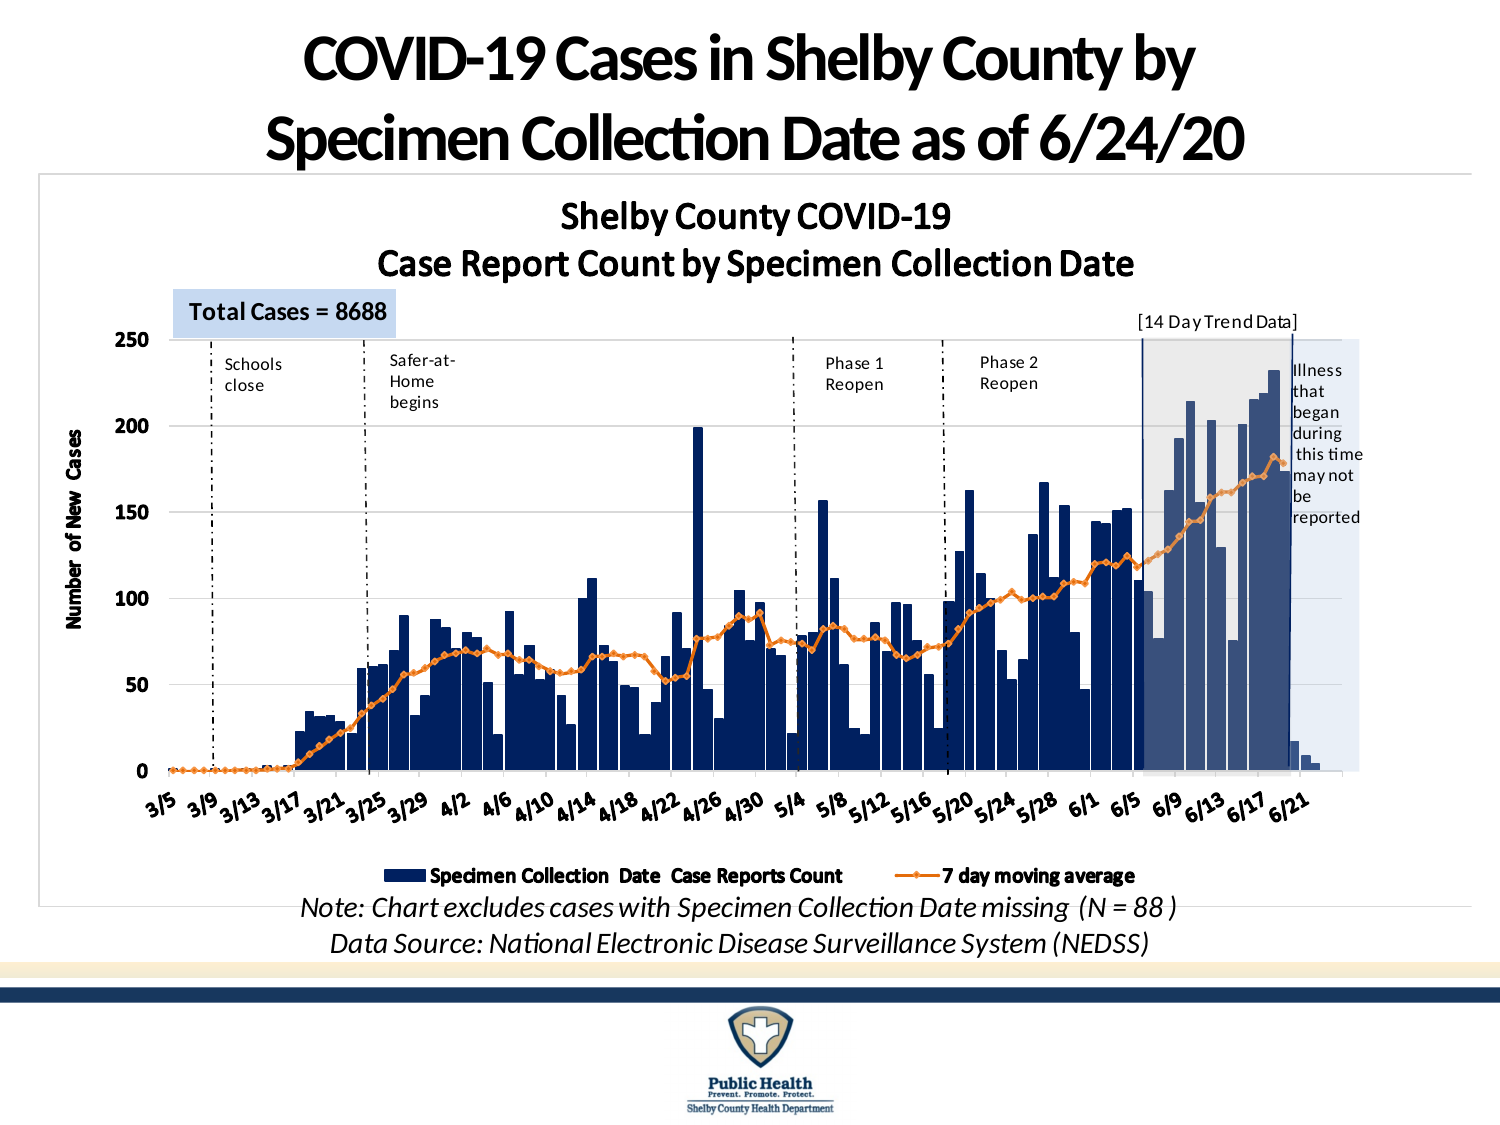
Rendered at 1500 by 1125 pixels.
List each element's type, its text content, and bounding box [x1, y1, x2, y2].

picture [33, 173, 1472, 1000]
picture [693, 1016, 828, 1107]
title COVID-19 Cases in Shelby County by Specimen Collection Date as of 6/24/20 [0, 0, 1500, 188]
